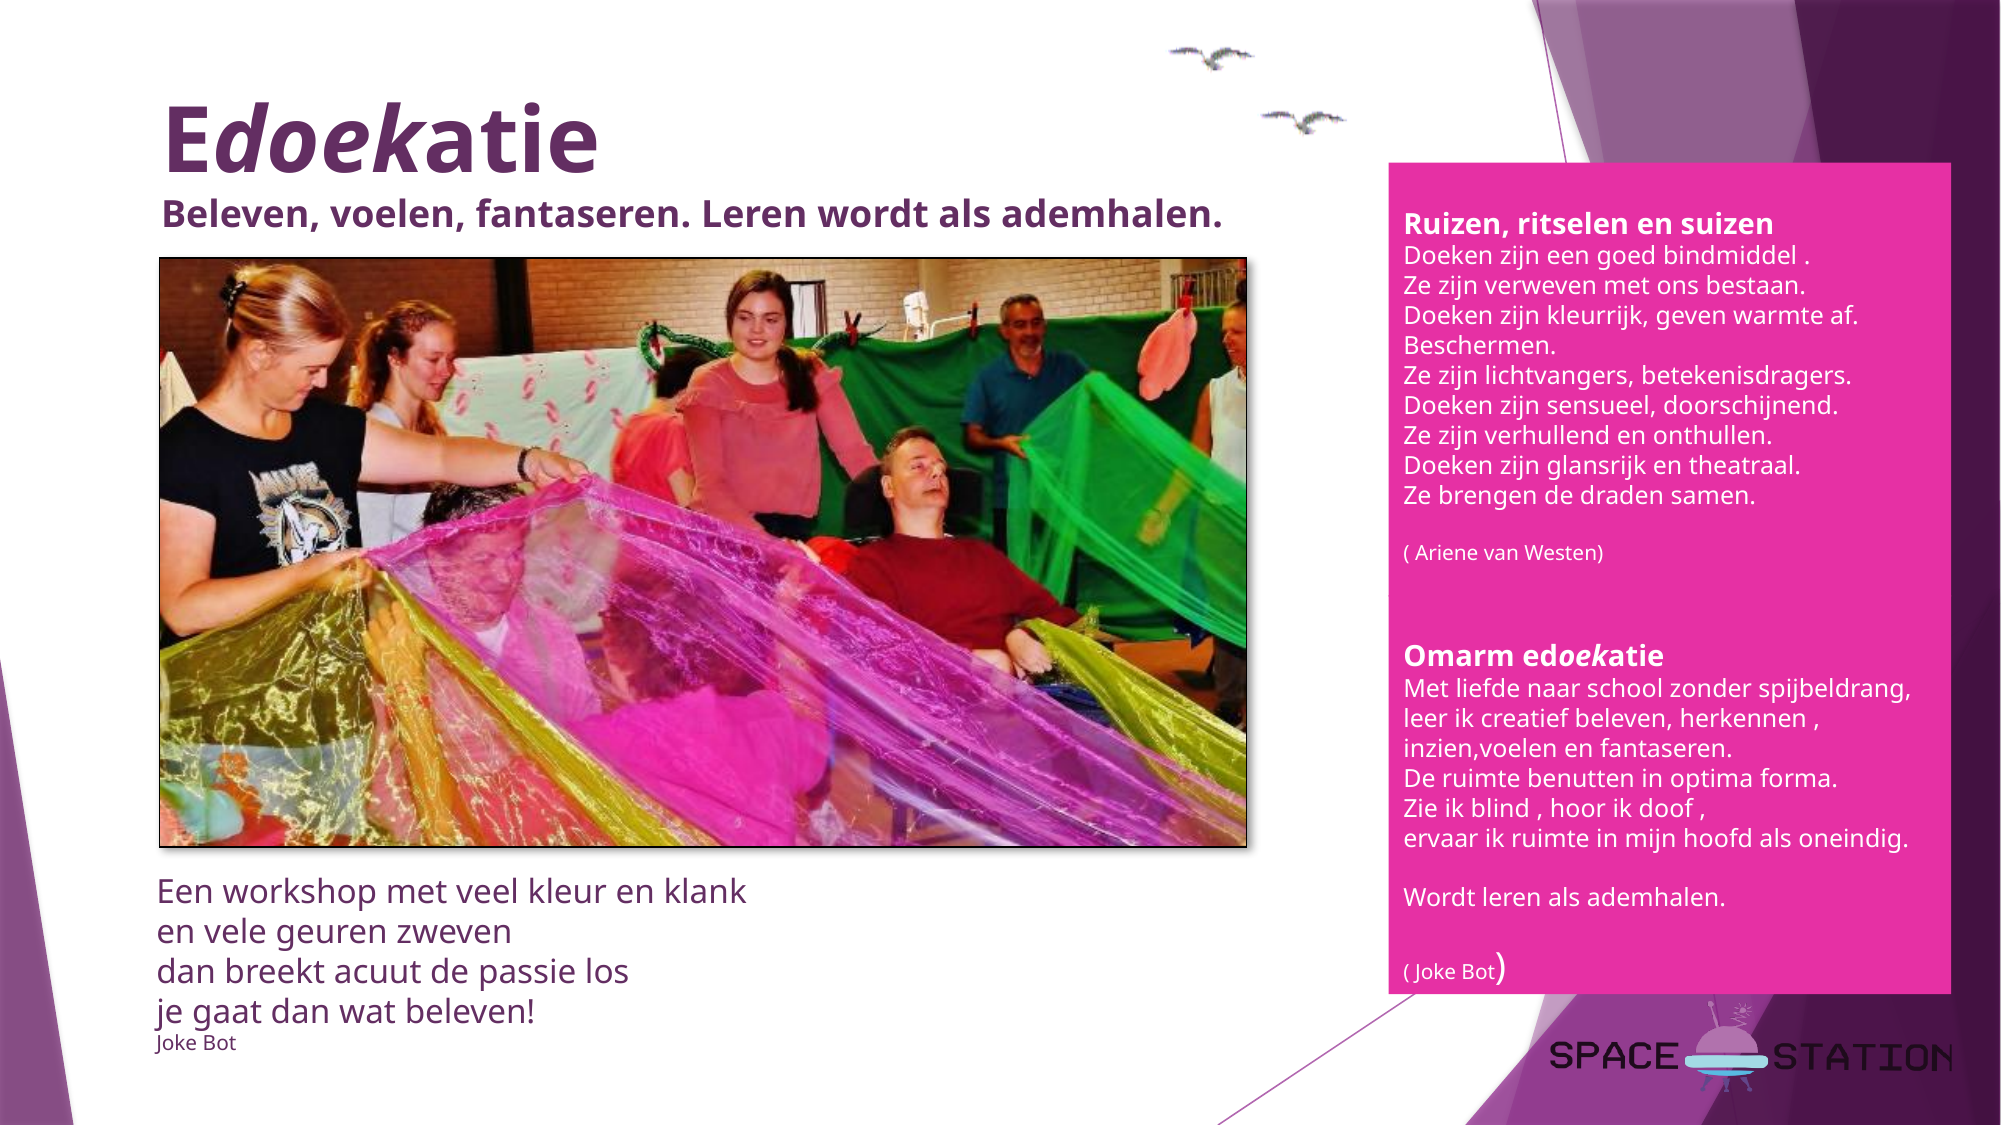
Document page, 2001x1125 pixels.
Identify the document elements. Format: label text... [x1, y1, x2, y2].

picture [159, 258, 1247, 847]
text_box Omarm edoekatie Met liefde naar school zonder spijbeldrang, leer ik creatief beleven, herkennen , inzien,voelen en fantaseren. De ruimte benutten in optima forma. Zie ik blind , hoor ik doof , ervaar ik ruimte in mijn hoofd als oneindig. Wordt leren als ademhalen. ( Joke Bot) [1387, 594, 1952, 995]
text_box Ruizen, ritselen en suizen Doeken zijn een goed bindmiddel . Ze zijn verweven met ons bestaan. Doeken zijn kleurrijk, geven warmte af. Beschermen. Ze zijn lichtvangers, betekenisdragers. Doeken zijn sensueel, doorschijnend. Ze zijn verhullend en onthullen. Doeken zijn glansrijk en theatraal. Ze brengen de draden samen. ( Ariene van Westen) [1387, 162, 1952, 594]
text_box Een workshop met veel kleur en klank en vele geuren zweven dan breekt acuut de passie los je gaat dan wat beleven! Joke Bot [141, 862, 1260, 1063]
text_box Edoekatie Beleven, voelen, fantaseren. Leren wordt als ademhalen. [146, 73, 1265, 243]
picture [1549, 1000, 1953, 1092]
picture [1150, 0, 1358, 171]
